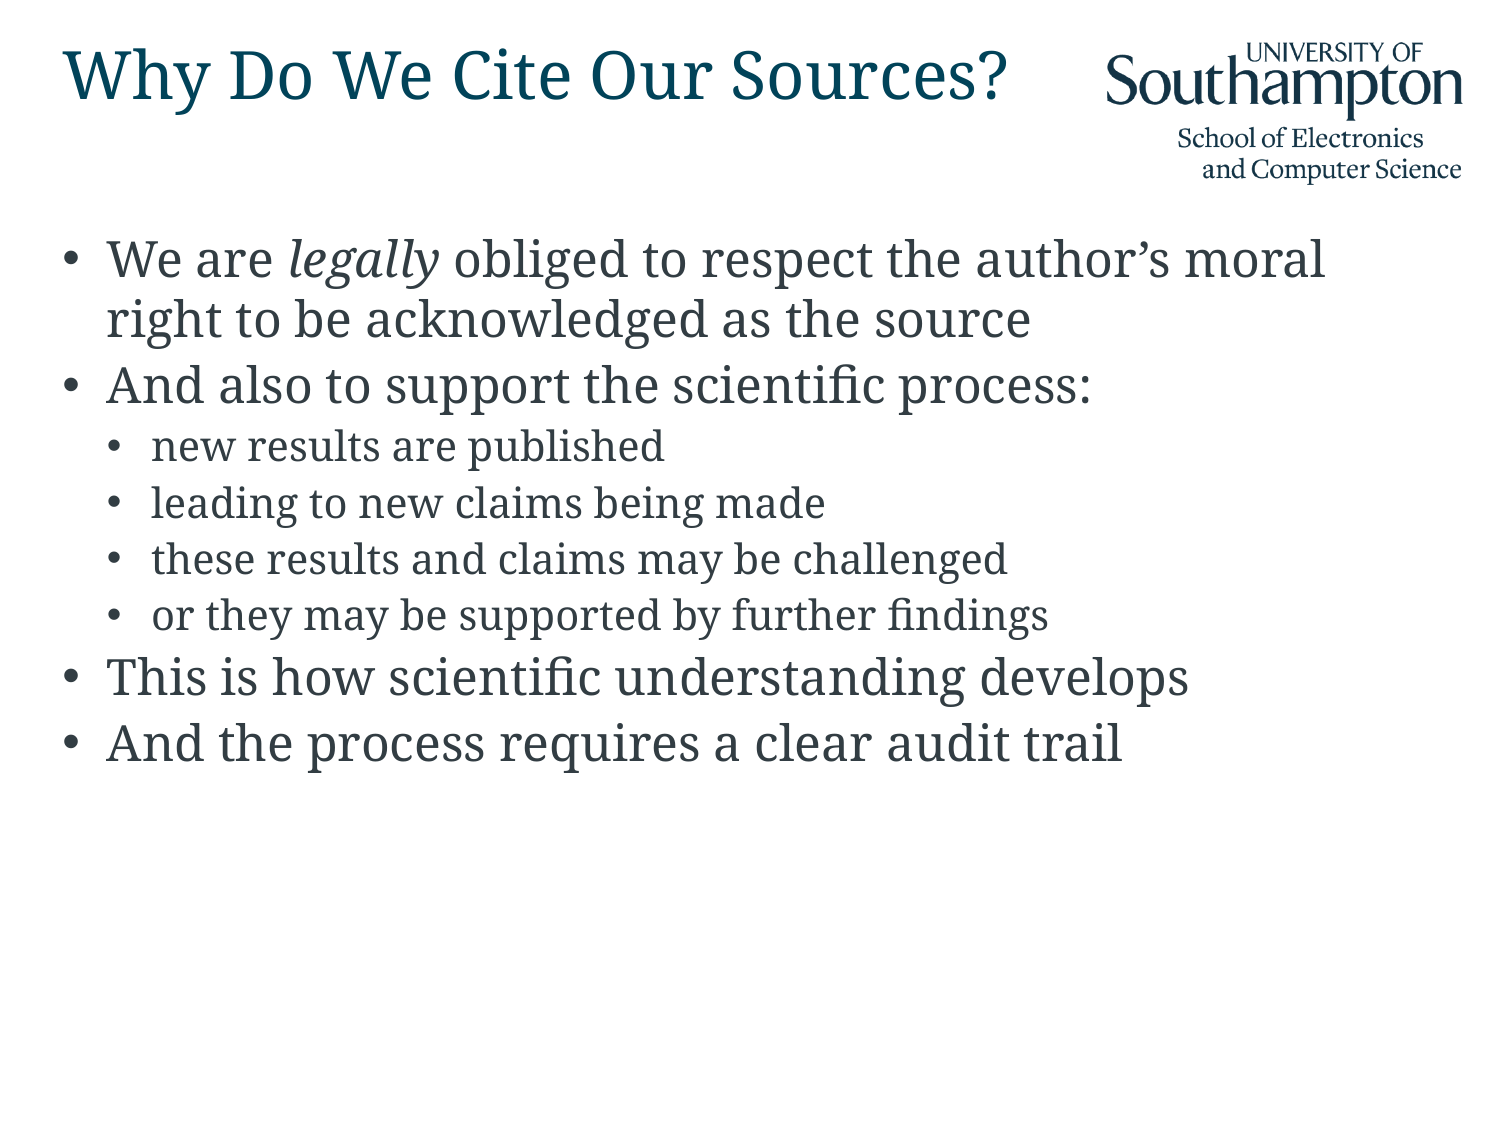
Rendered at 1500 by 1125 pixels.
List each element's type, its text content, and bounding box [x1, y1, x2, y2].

picture [1107, 42, 1463, 185]
list We are legally obliged to respect the author’s moral right to be acknowledged as the source And also to support the scientific process: new results are published leading to new claims being made these results and claims may be challenged or they may be supported by further findings This is how scientific understanding develops And the process requires a clear audit trail [62, 219, 1438, 1013]
title Why Do We Cite Our Sources? [62, 24, 1076, 132]
